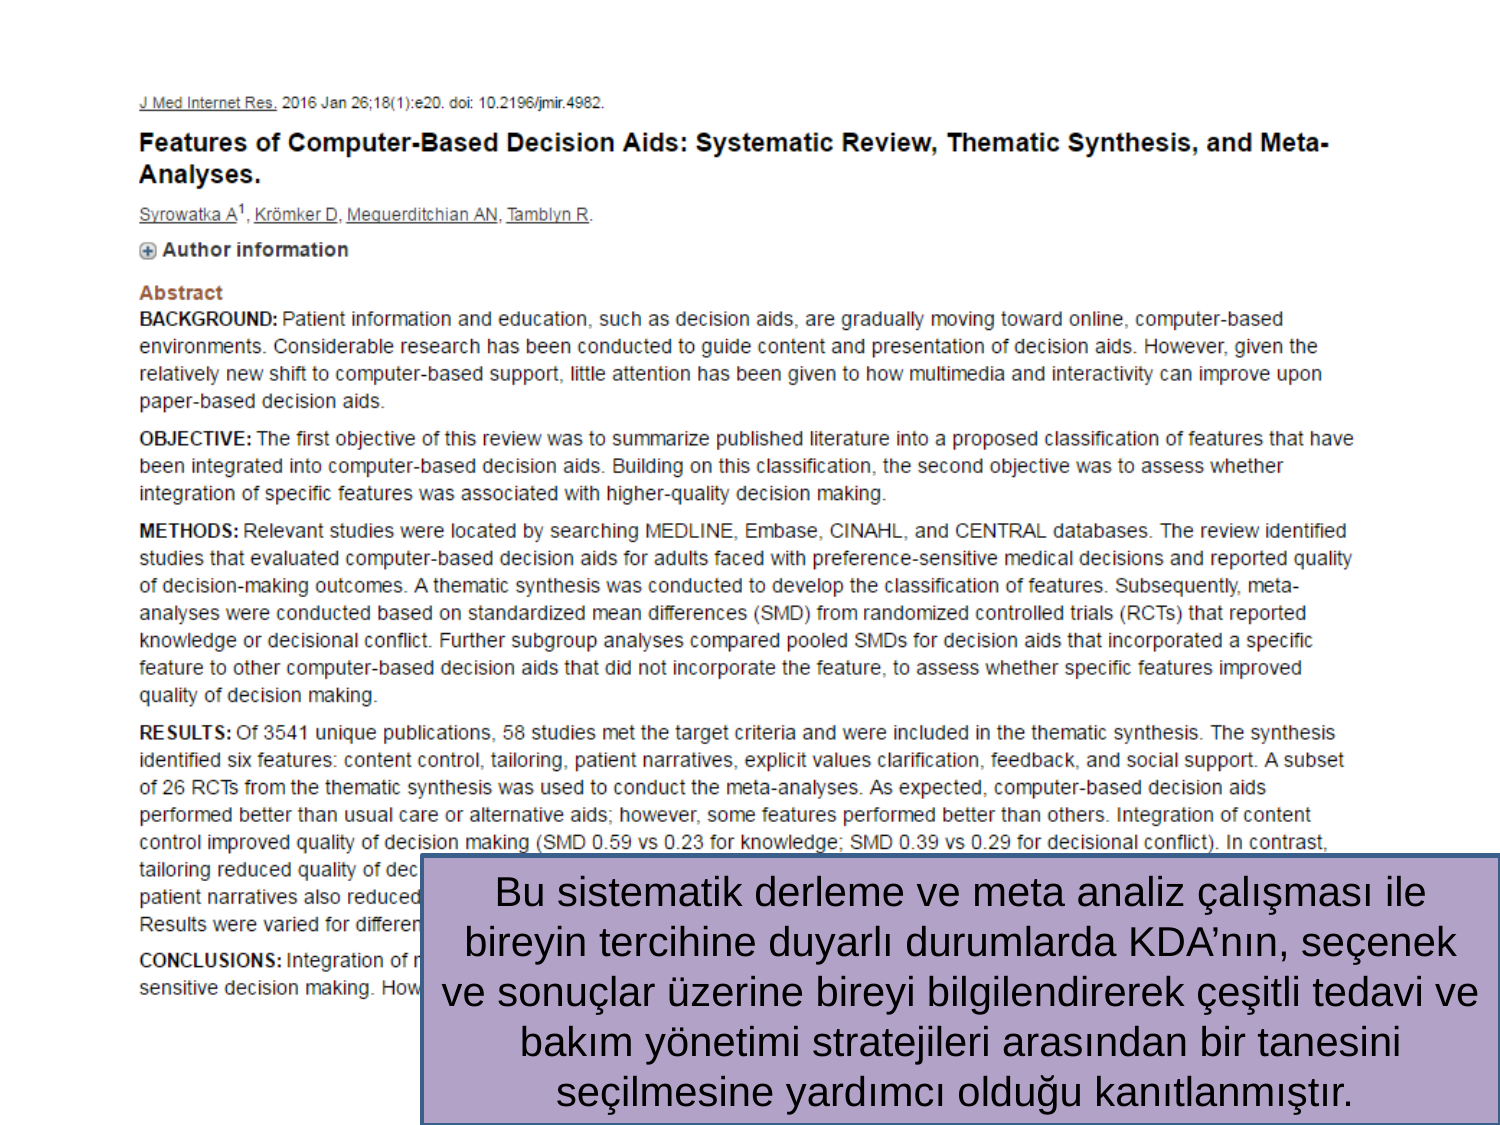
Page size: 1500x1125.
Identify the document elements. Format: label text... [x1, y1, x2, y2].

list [128, 81, 1366, 1006]
text_box Bu sistematik derleme ve meta analiz çalışması ile bireyin tercihine duyarlı durumlarda KDA’nın, seçenek ve sonuçlar üzerine bireyi bilgilendirerek çeşitli tedavi ve bakım yönetimi stratejileri arasından bir tanesini seçilmesine yardımcı olduğu kanıtlanmıştır. [420, 853, 1500, 1125]
